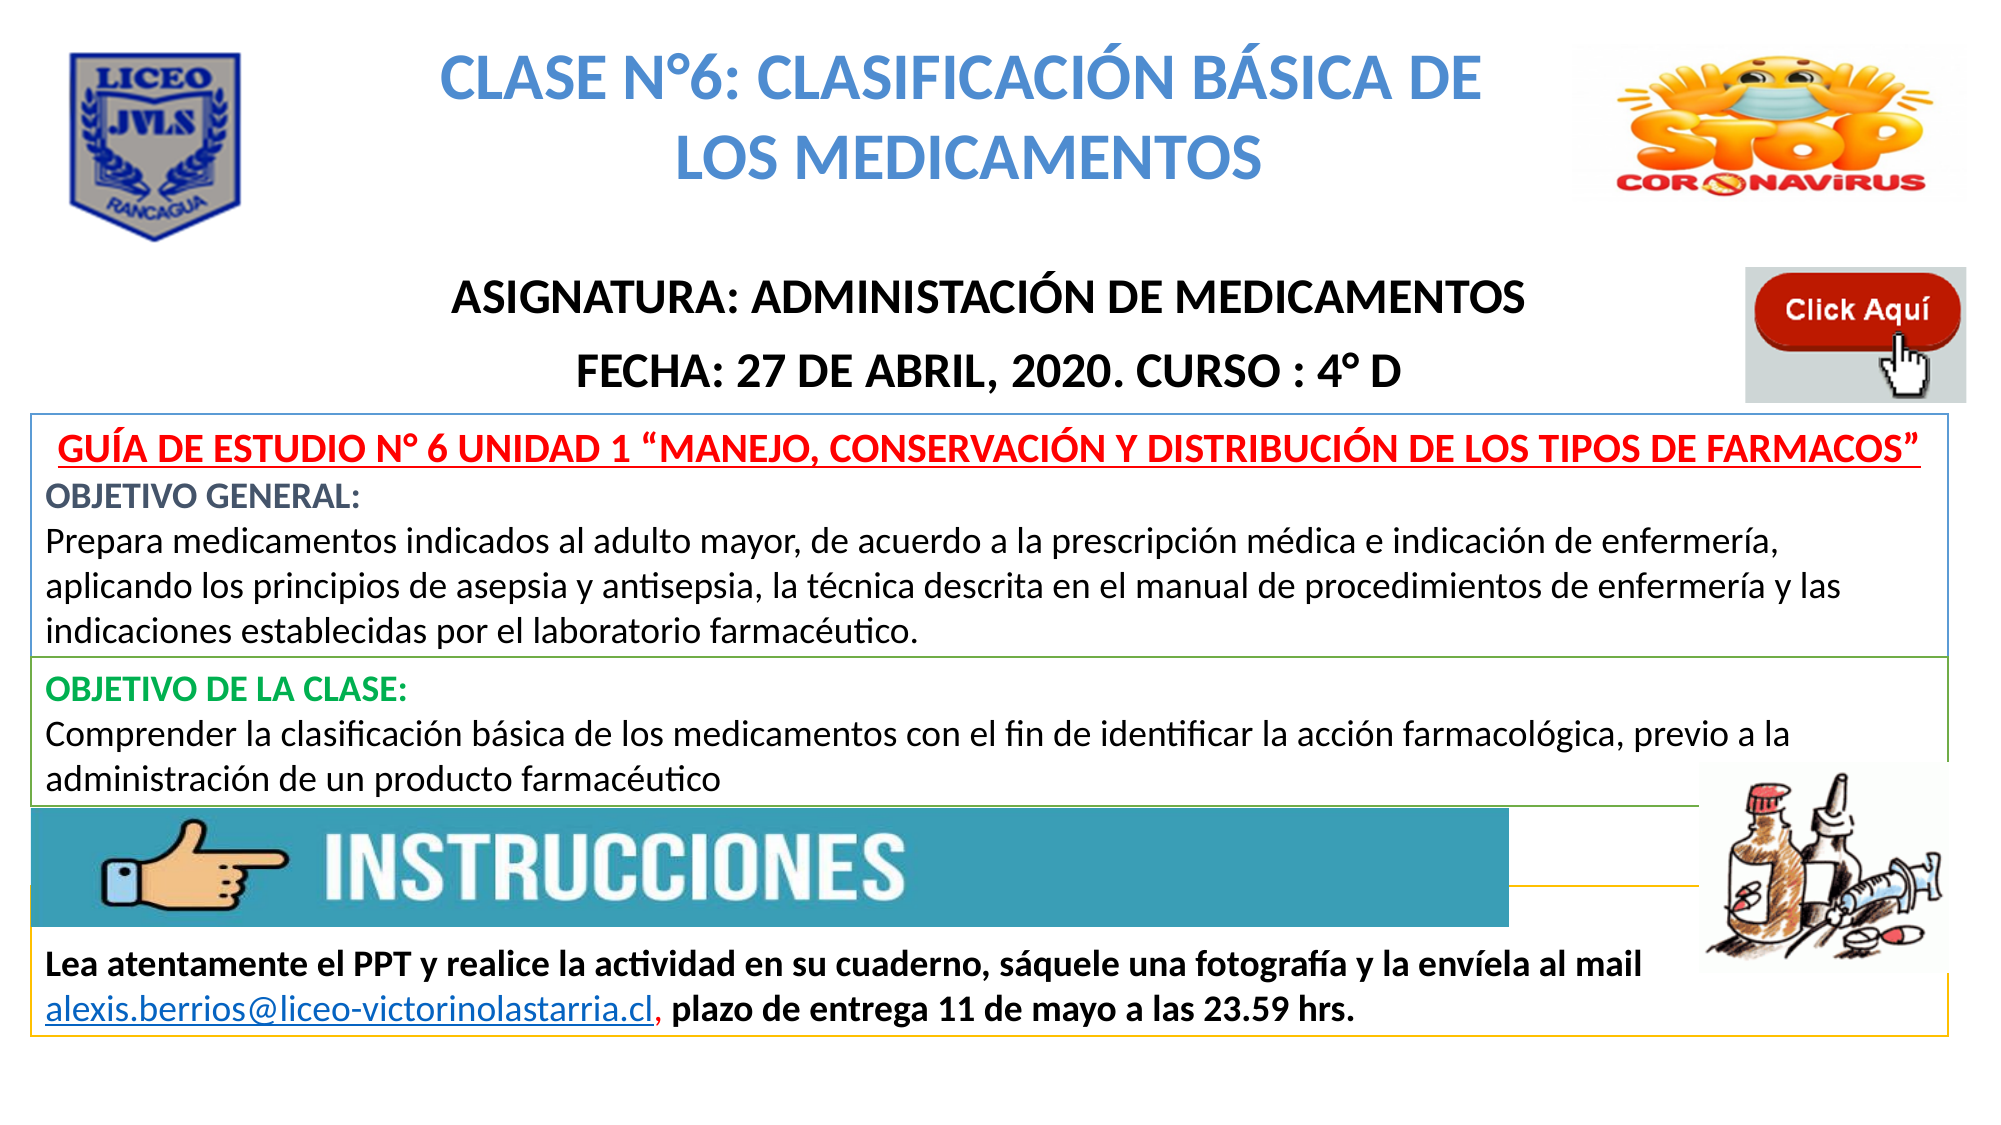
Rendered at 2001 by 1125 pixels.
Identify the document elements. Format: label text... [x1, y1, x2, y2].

picture [1745, 267, 1967, 403]
picture [67, 44, 243, 244]
subtitle ASIGNATURA: ADMINISTACIÓN DE MEDICAMENTOS FECHA: 27 DE ABRIL, 2020. CURSO : 4° D [239, 262, 1740, 413]
text_box Lea atentamente el PPT y realice la actividad en su cuaderno, sáquele una fotografía y la envíela al mail alexis.berrios@liceo-victorinolastarria.cl, plazo de entrega 11 de mayo a las 23.59 hrs. [30, 885, 1949, 1037]
picture [30, 808, 1509, 927]
picture [1572, 44, 1967, 202]
text_box GUÍA DE ESTUDIO N° 6 UNIDAD 1 “MANEJO, CONSERVACIÓN Y DISTRIBUCIÓN DE LOS TIPOS DE FARMACOS” OBJETIVO GENERAL: Prepara medicamentos indicados al adulto mayor, de acuerdo a la prescripción médica e indicación de enfermería, aplicando los principios de asepsia y antisepsia, la técnica descrita en el manual de procedimientos de enfermería y las indicaciones establecidas por el laboratorio farmacéutico. [30, 413, 1949, 656]
text_box Clase N°6: CLASIFICACIÓN BÁSICA DE LOS MEDICAMENTOS [30, 25, 1908, 201]
text_box OBJETIVO DE LA CLASE: Comprender la clasificación básica de los medicamentos con el fin de identificar la acción farmacológica, previo a la administración de un producto farmacéutico [30, 656, 1949, 807]
picture [1699, 762, 1949, 973]
